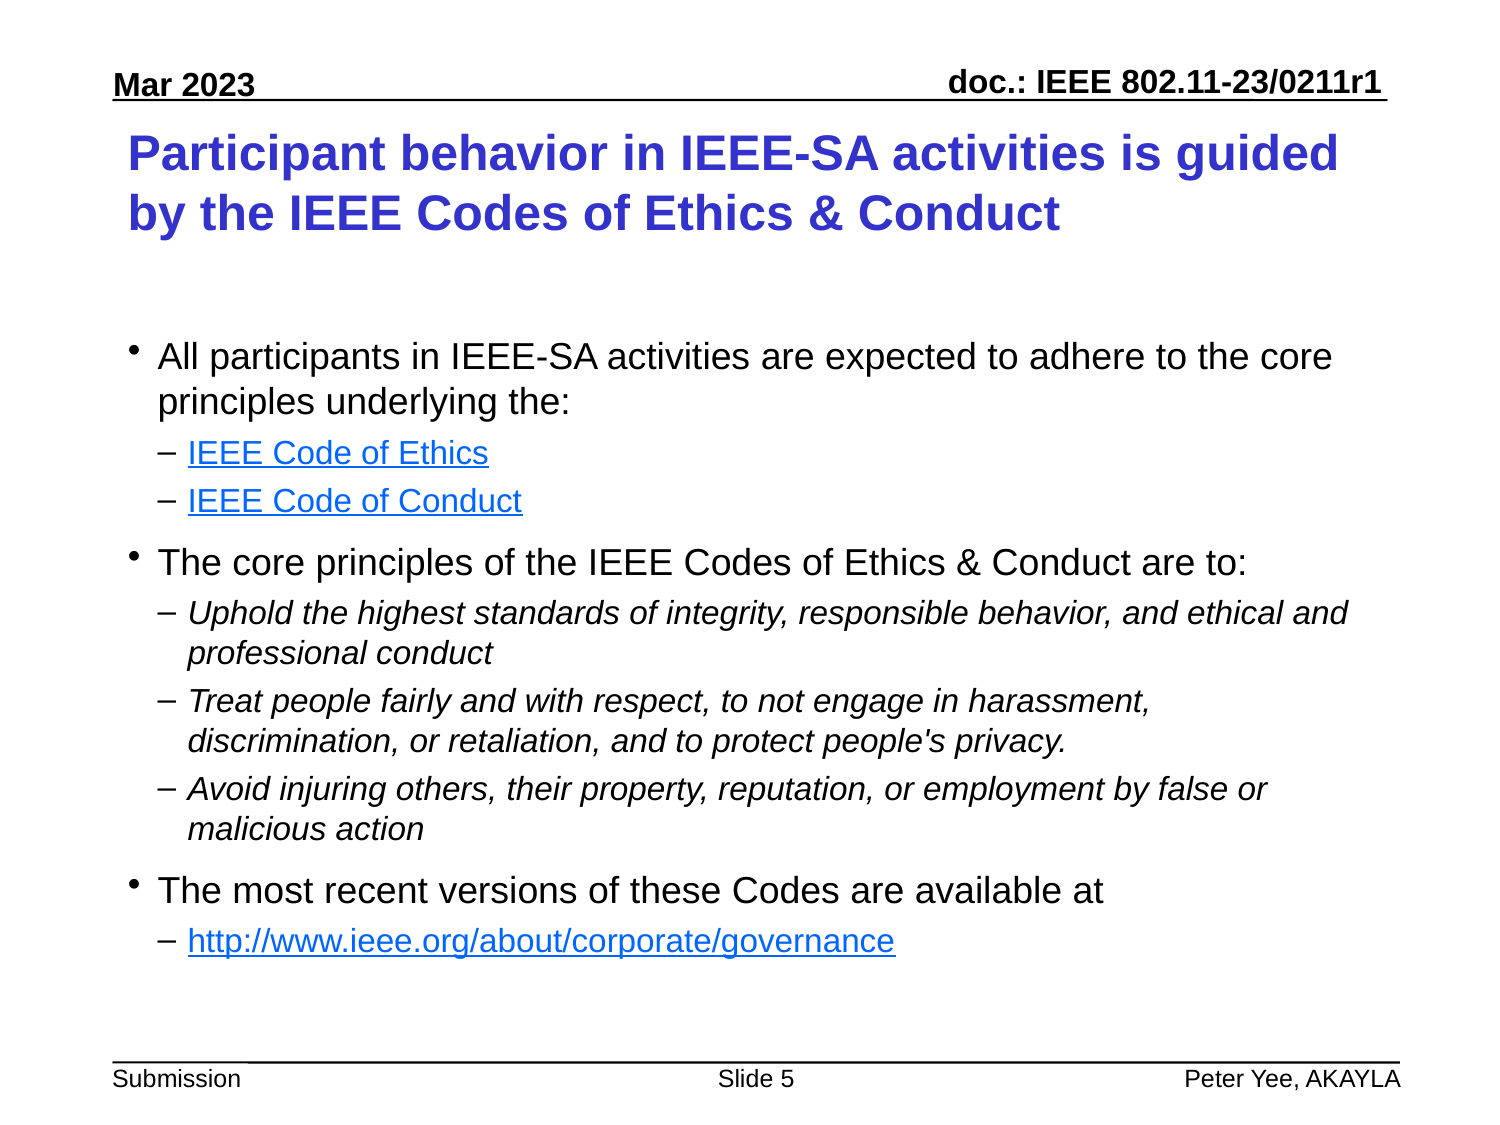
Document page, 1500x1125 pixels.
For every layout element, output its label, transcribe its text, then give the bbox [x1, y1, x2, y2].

list All participants in IEEE-SA activities are expected to adhere to the core principles underlying the: IEEE Code of Ethics IEEE Code of Conduct The core principles of the IEEE Codes of Ethics & Conduct are to: Uphold the highest standards of integrity, responsible behavior, and ethical and professional conduct Treat people fairly and with respect, to not engage in harassment, discrimination, or retaliation, and to protect people's privacy. Avoid injuring others, their property, reputation, or employment by false or malicious action The most recent versions of these Codes are available at http://www.ieee.org/about/corporate/governance [112, 324, 1388, 1000]
title Participant behavior in IEEE-SA activities is guided by the IEEE Codes of Ethics & Conduct [112, 112, 1388, 288]
slide_number Slide 5 [709, 1061, 803, 1093]
footer Peter Yee, AKAYLA [1183, 1061, 1402, 1093]
